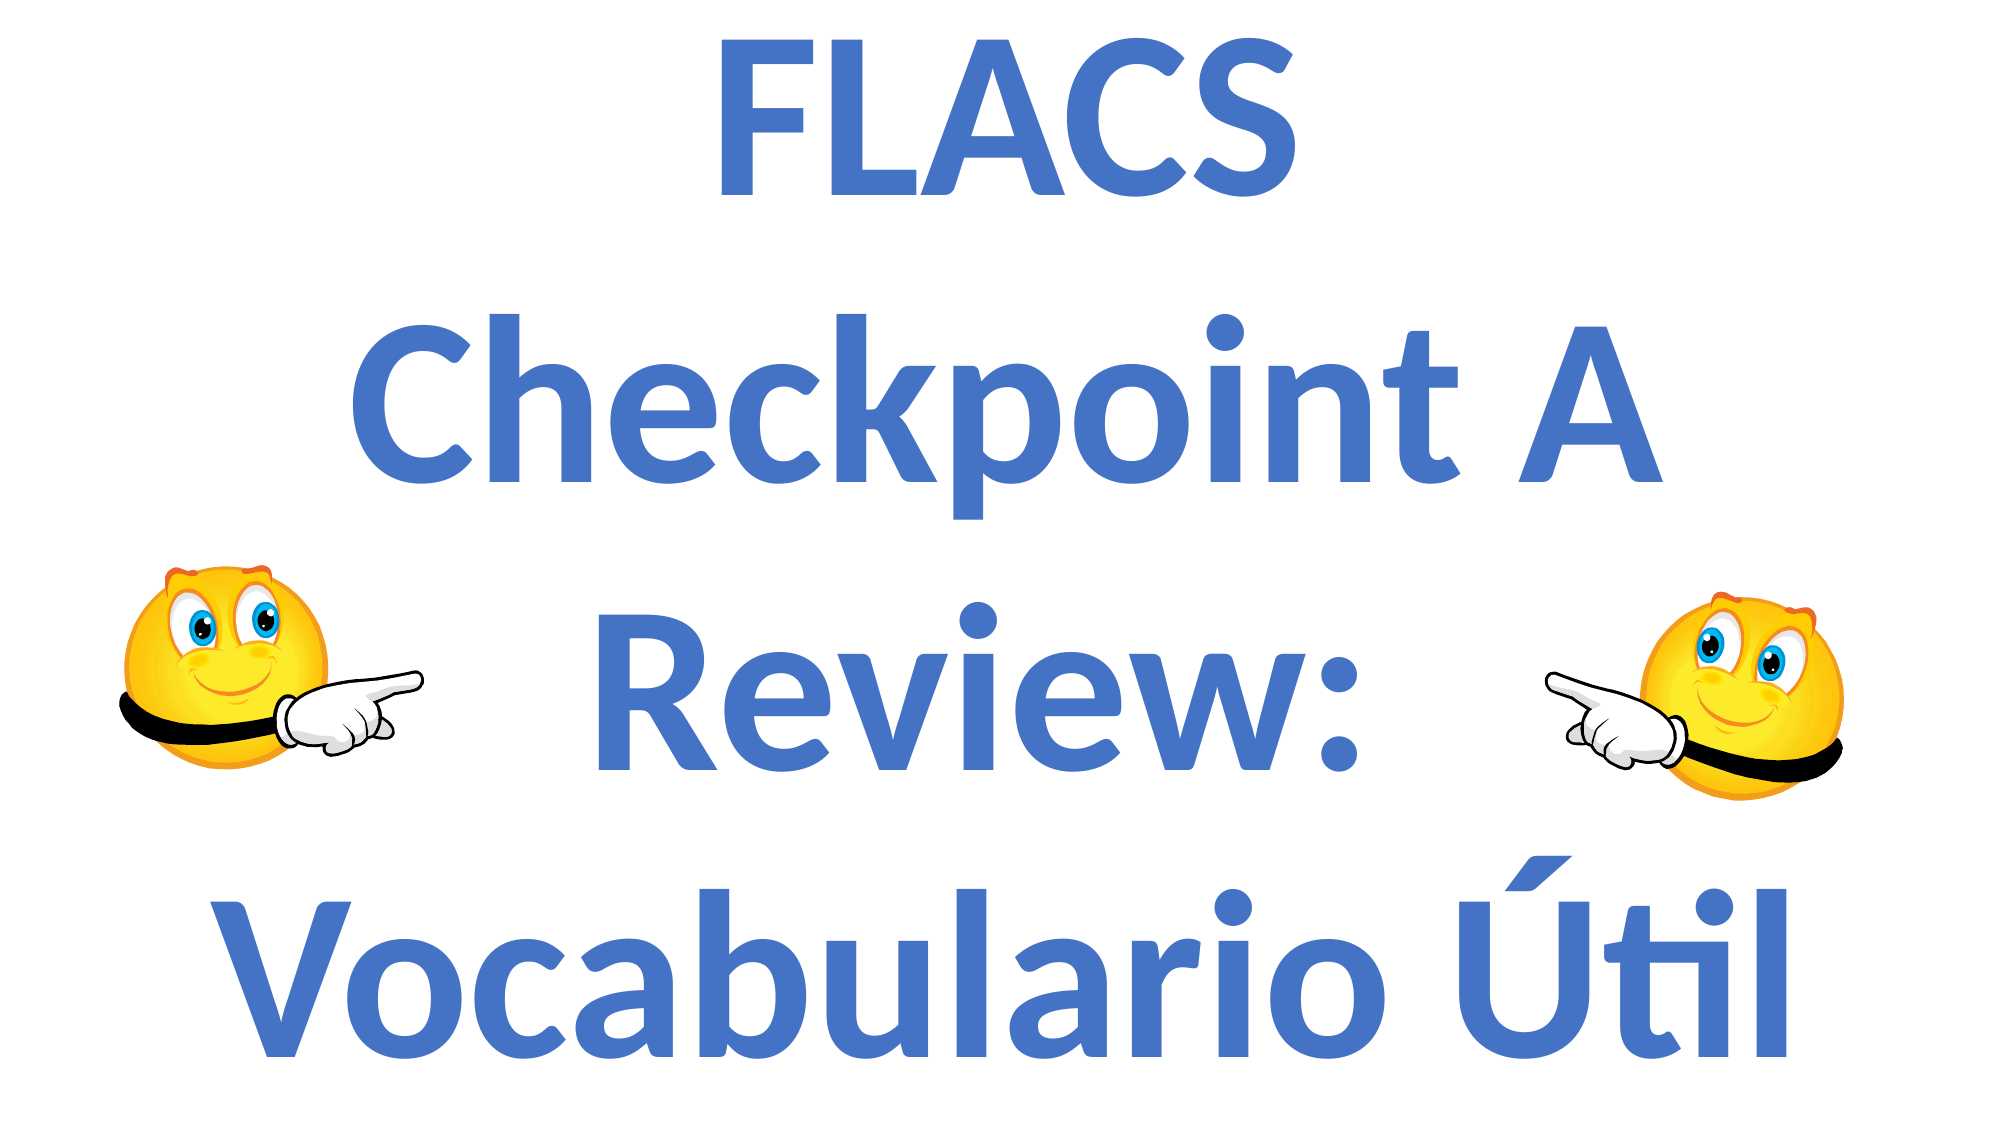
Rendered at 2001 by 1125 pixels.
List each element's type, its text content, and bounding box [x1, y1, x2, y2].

picture [114, 556, 421, 765]
text_box FLACS Checkpoint A Review: Vocabulario Útil [192, 0, 1820, 1114]
picture [1549, 580, 1856, 790]
